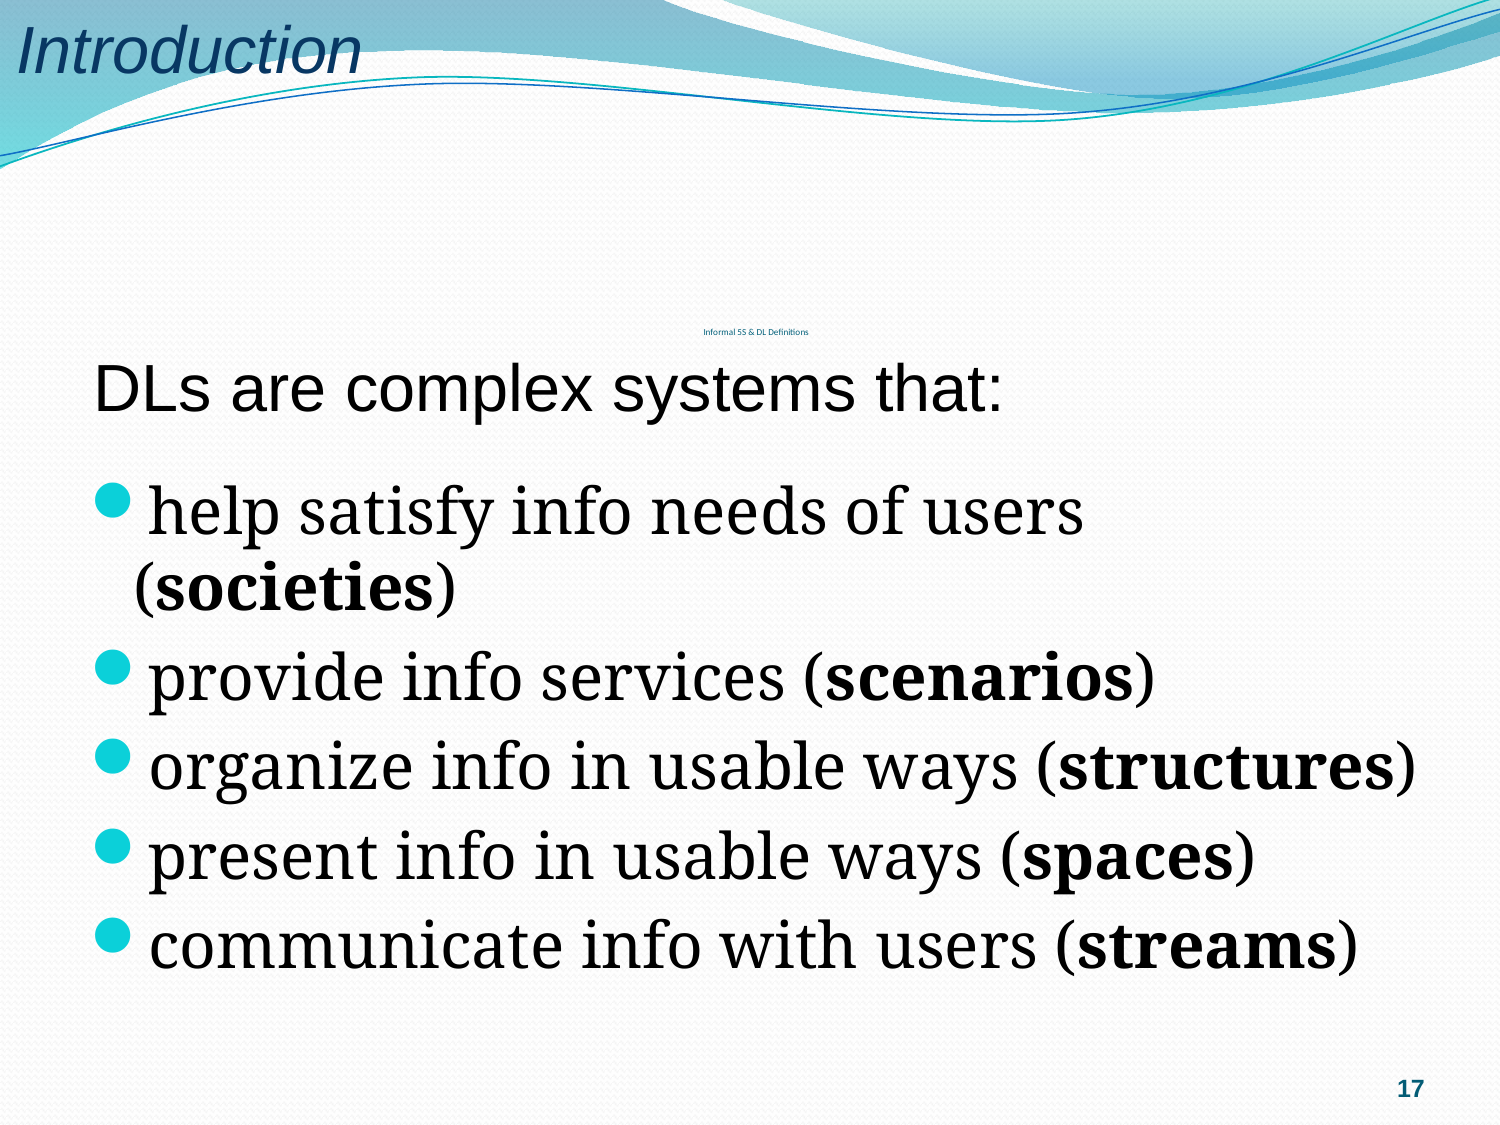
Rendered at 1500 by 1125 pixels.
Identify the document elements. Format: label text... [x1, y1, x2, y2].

slide_number 17 [1299, 1042, 1425, 1103]
list help satisfy info needs of users (societies) provide info services (scenarios) organize info in usable ways (structures) present info in usable ways (spaces) communicate info with users (streams) [75, 462, 1438, 1050]
title Informal 5S & DL Definitions [87, 249, 1425, 363]
text_box DLs are complex systems that: [78, 337, 1021, 433]
text_box Introduction [1, 0, 380, 95]
